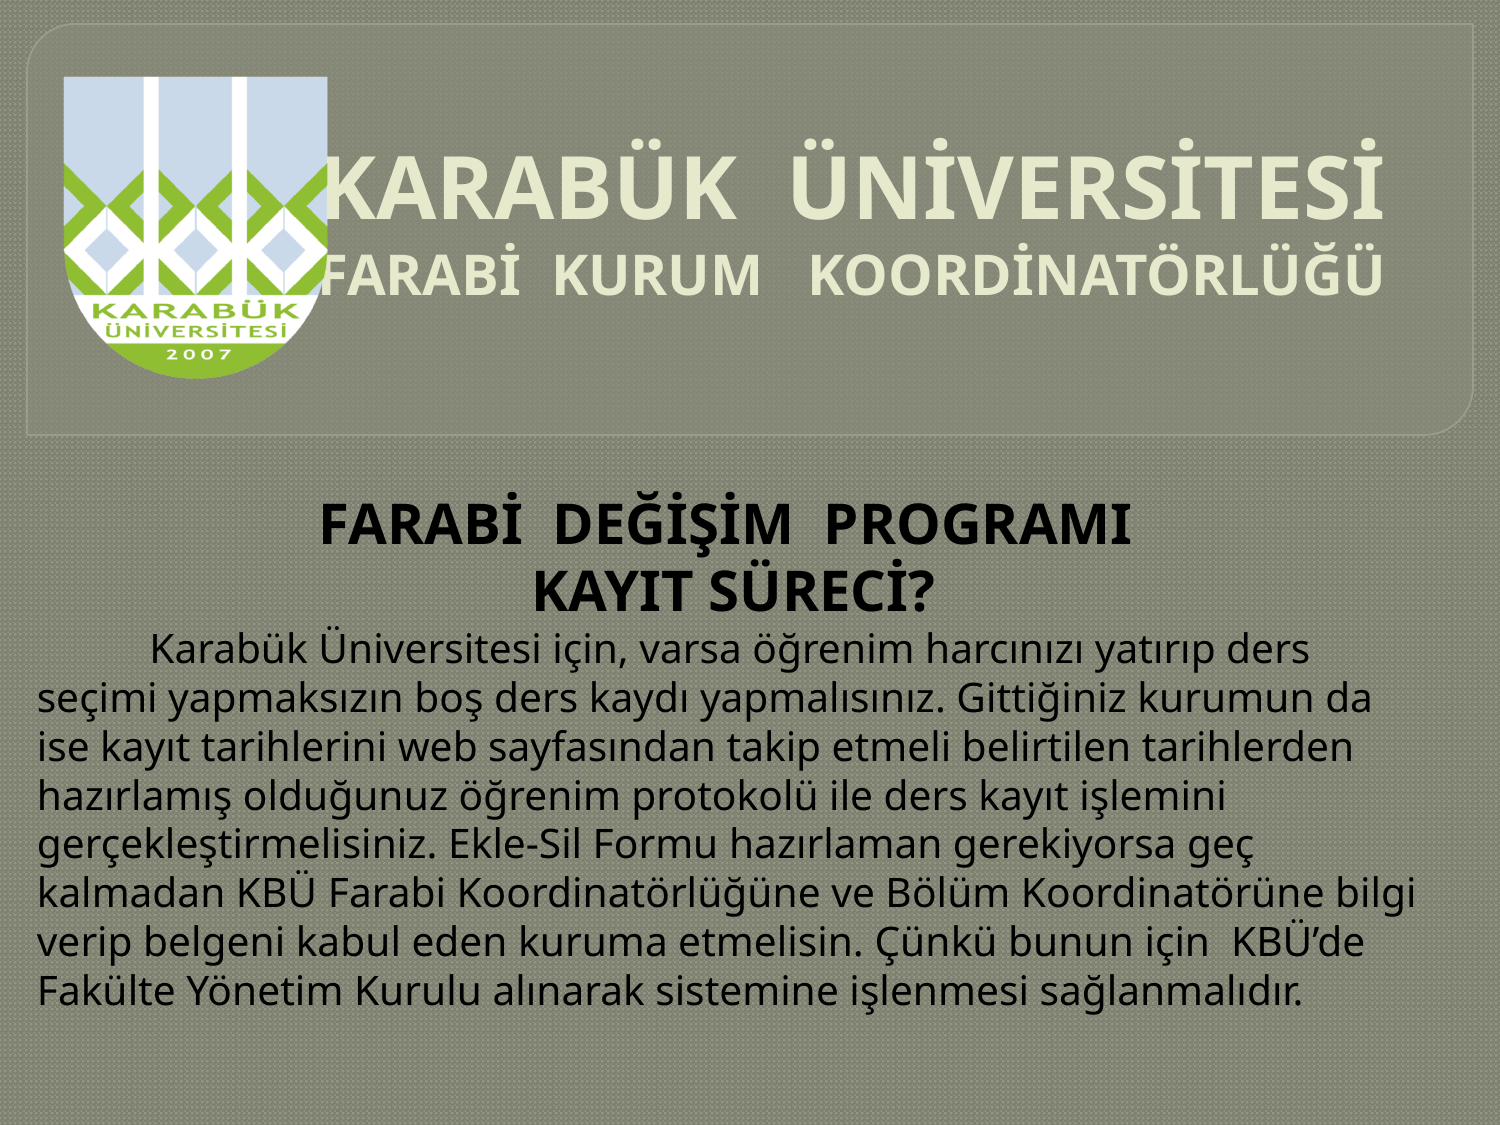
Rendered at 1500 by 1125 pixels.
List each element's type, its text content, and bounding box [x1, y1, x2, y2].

title KARABÜK ÜNİVERSİTESİ FARABİ KURUM KOORDİNATÖRLÜĞÜ [75, 54, 1424, 315]
picture [52, 66, 337, 386]
subtitle FARABİ DEĞİŞİM PROGRAMI KAYIT SÜRECİ? Karabük Üniversitesi için, varsa öğrenim harcınızı yatırıp ders seçimi yapmaksızın boş ders kaydı yapmalısınız. Gittiğiniz kurumun da ise kayıt tarihlerini web sayfasından takip etmeli belirtilen tarihlerden hazırlamış olduğunuz öğrenim protokolü ile ders kayıt işlemini gerçekleştirmelisiniz. Ekle-Sil Formu hazırlaman gerekiyorsa geç kalmadan KBÜ Farabi Koordinatörlüğüne ve Bölüm Koordinatörüne bilgi verip belgeni kabul eden kuruma etmelisin. Çünkü bunun için KBÜ’de Fakülte Yönetim Kurulu alınarak sistemine işlenmesi sağlanmalıdır. [29, 420, 1471, 1125]
